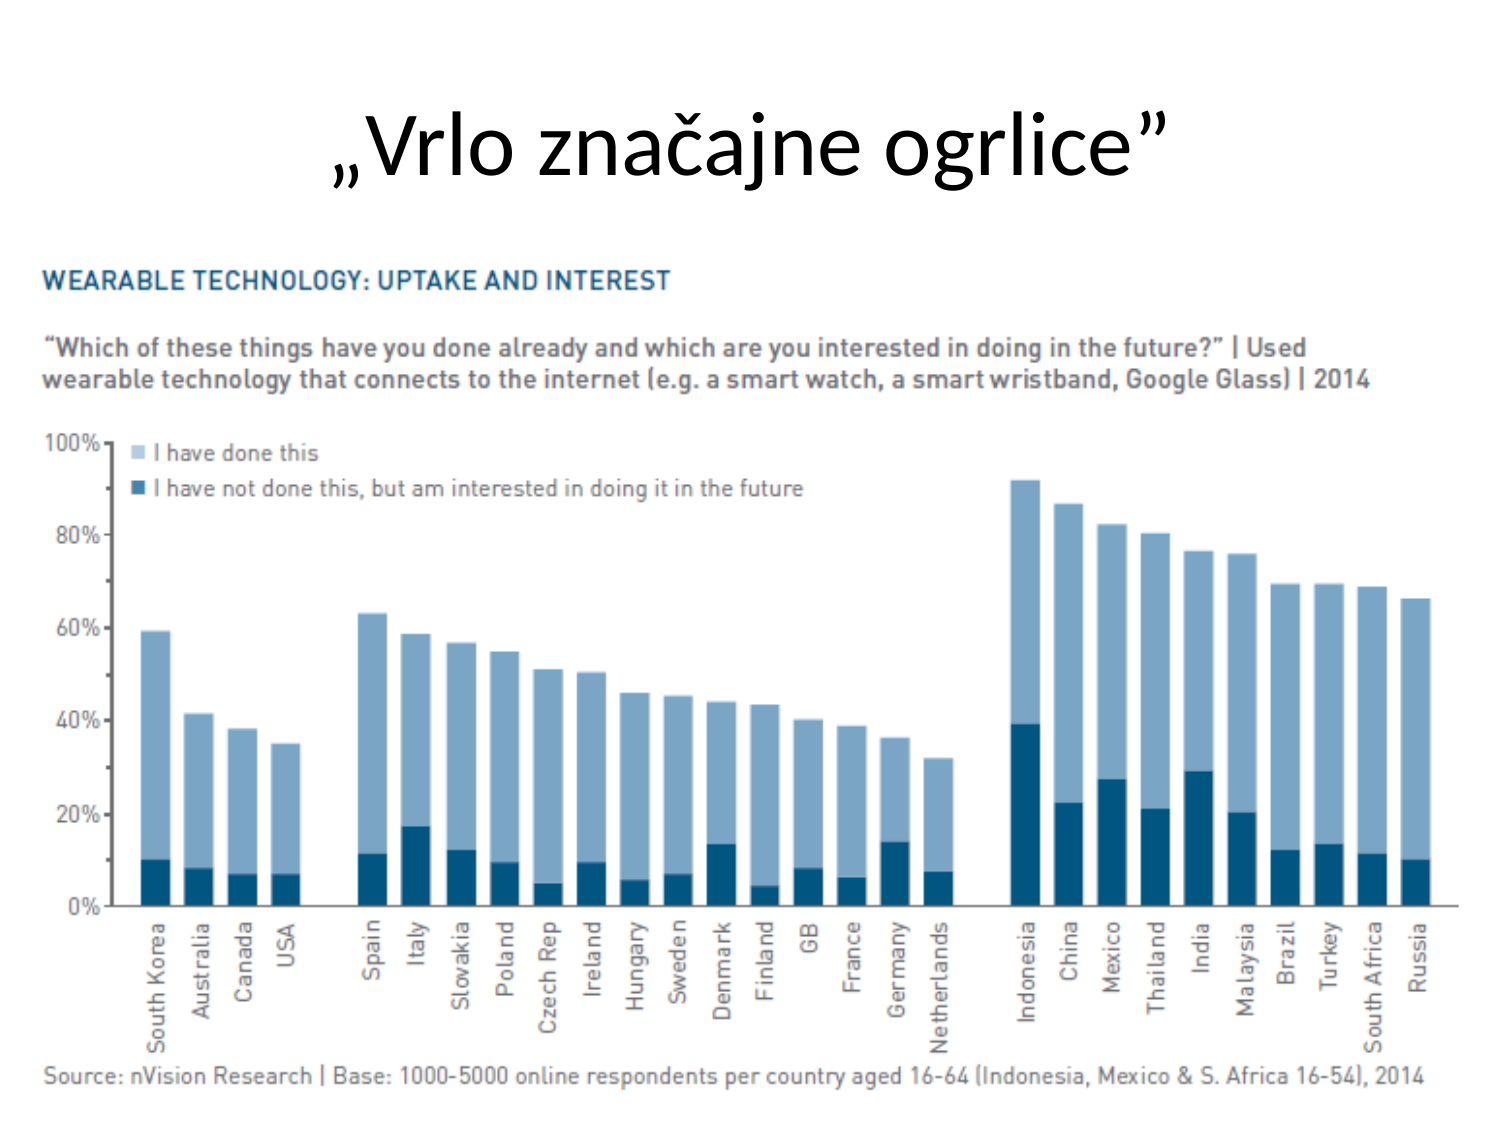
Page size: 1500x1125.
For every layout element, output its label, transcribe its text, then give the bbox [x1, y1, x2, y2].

title „Vrlo značajne ogrlice” [75, 45, 1425, 233]
picture [29, 255, 1459, 1107]
